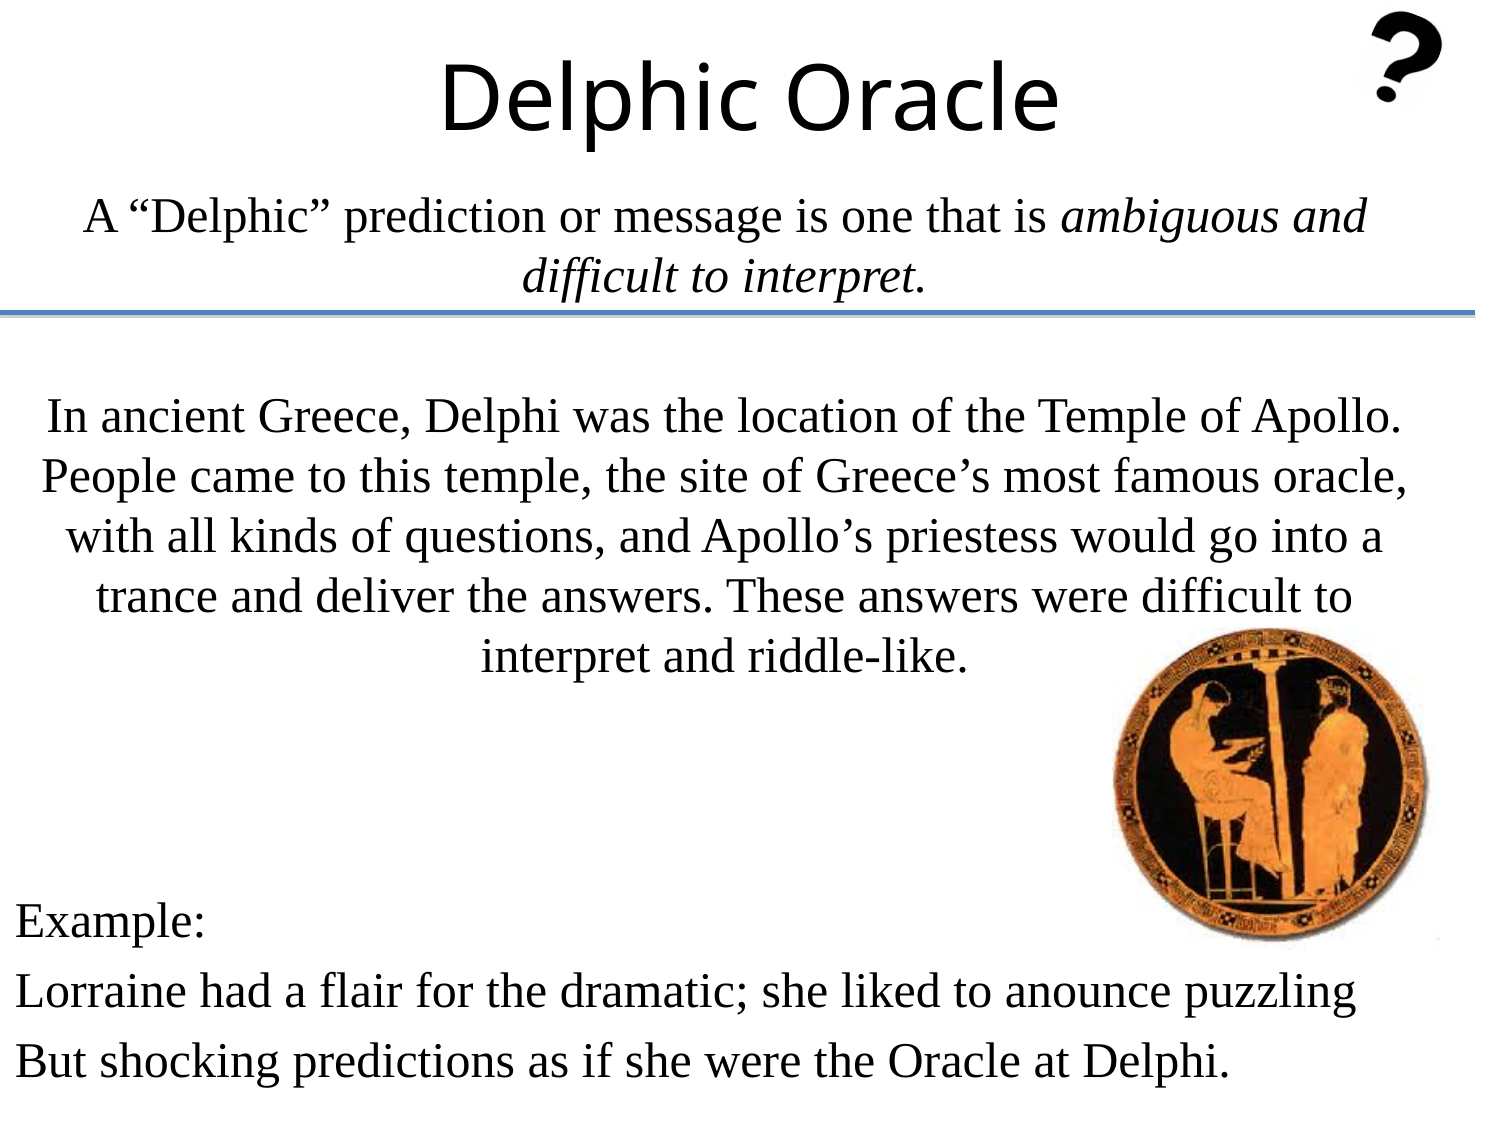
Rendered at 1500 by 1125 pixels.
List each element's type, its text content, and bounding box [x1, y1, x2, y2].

title Delphic Oracle [74, 0, 1426, 174]
picture [1364, 11, 1449, 104]
text_box A “Delphic” prediction or message is one that is ambiguous and difficult to interpret. In ancient Greece, Delphi was the location of the Temple of Apollo. People came to this temple, the site of Greece’s most famous oracle, with all kinds of questions, and Apollo’s priestess would go into a trance and deliver the answers. These answers were difficult to interpret and riddle-like. Example: Lorraine had a flair for the dramatic; she liked to anounce puzzling But shocking predictions as if she were the Oracle at Delphi. [0, 174, 1450, 310]
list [1112, 627, 1440, 951]
text_box A “Delphic” prediction or message is one that is ambiguous and difficult to interpret. In ancient Greece, Delphi was the location of the Temple of Apollo. People came to this temple, the site of Greece’s most famous oracle, with all kinds of questions, and Apollo’s priestess would go into a trance and deliver the answers. These answers were difficult to interpret and riddle-like. Example: Lorraine had a flair for the dramatic; she liked to anounce puzzling But shocking predictions as if she were the Oracle at Delphi. [0, 320, 1450, 918]
